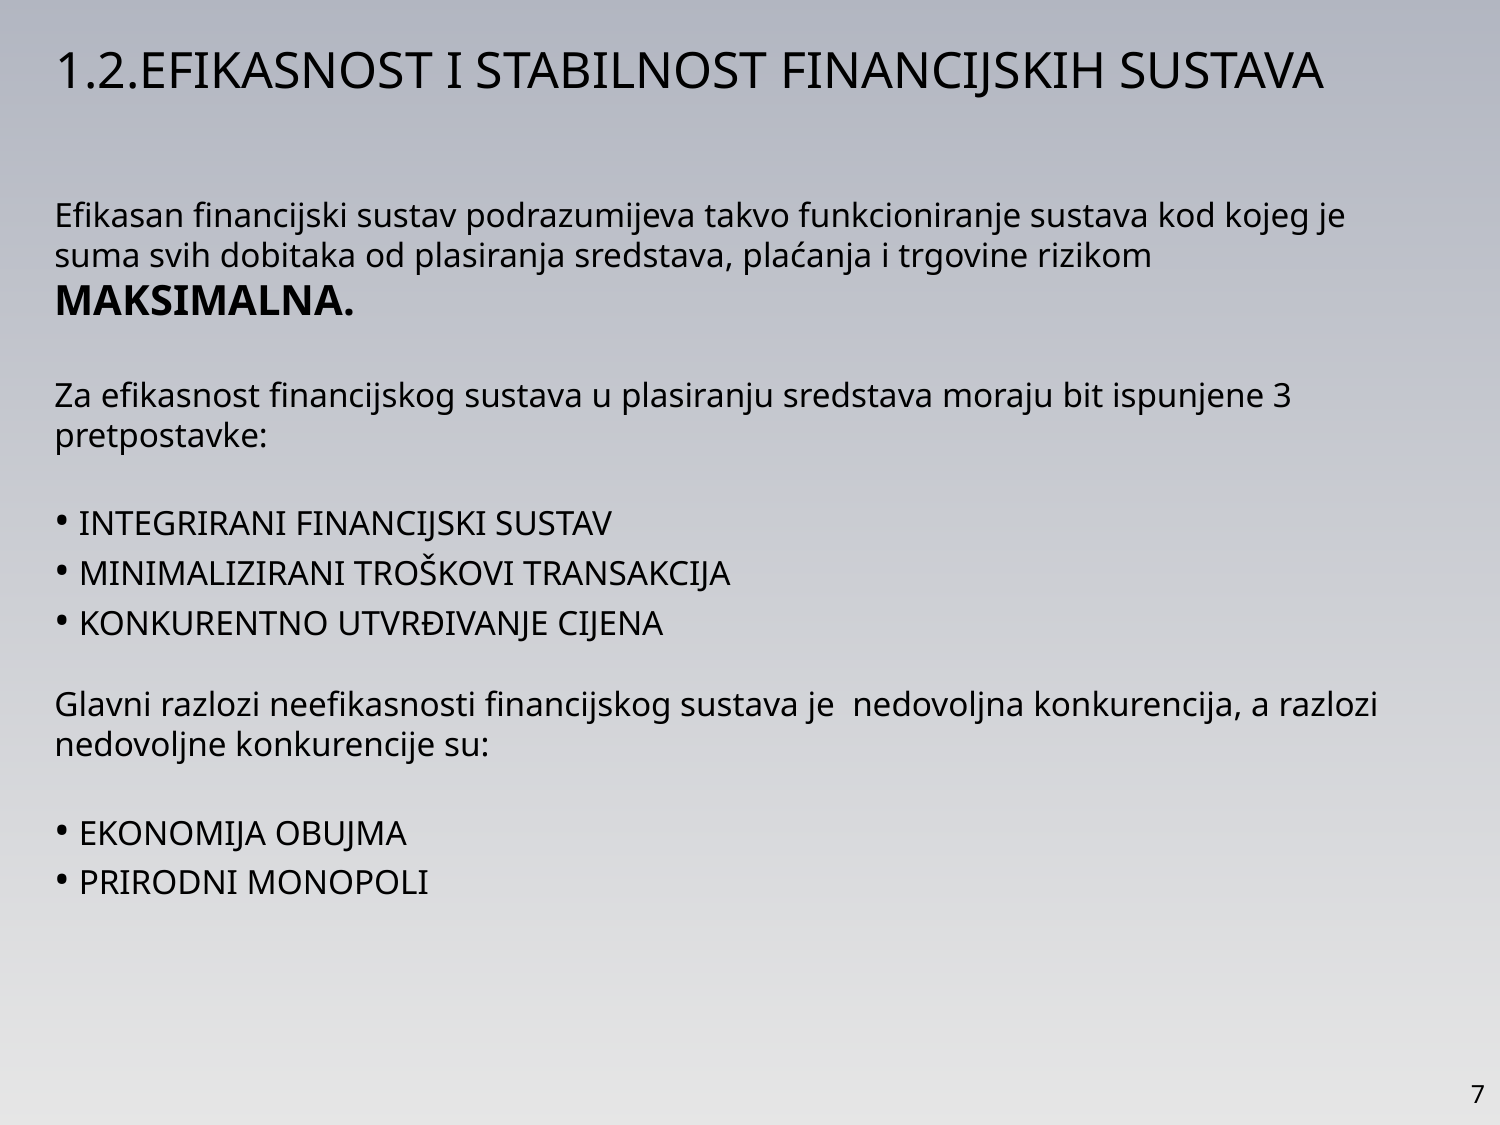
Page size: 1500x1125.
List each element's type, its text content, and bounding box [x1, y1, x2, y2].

text_box Efikasan financijski sustav podrazumijeva takvo funkcioniranje sustava kod kojeg je suma svih dobitaka od plasiranja sredstava, plaćanja i trgovine rizikom MAKSIMALNA. Za efikasnost financijskog sustava u plasiranju sredstava moraju bit ispunjene 3 pretpostavke: • INTEGRIRANI FINANCIJSKI SUSTAV • MINIMALIZIRANI TROŠKOVI TRANSAKCIJA • KONKURENTNO UTVRĐIVANJE CIJENA Glavni razlozi neefikasnosti financijskog sustava je nedovoljna konkurencija, a razlozi nedovoljne konkurencije su: • EKONOMIJA OBUJMA • PRIRODNI MONOPOLI [39, 146, 1434, 911]
slide_number 7 [1421, 1065, 1500, 1125]
text_box 1.2.EFIKASNOST I STABILNOST FINANCIJSKIH SUSTAVA [41, 30, 1500, 166]
